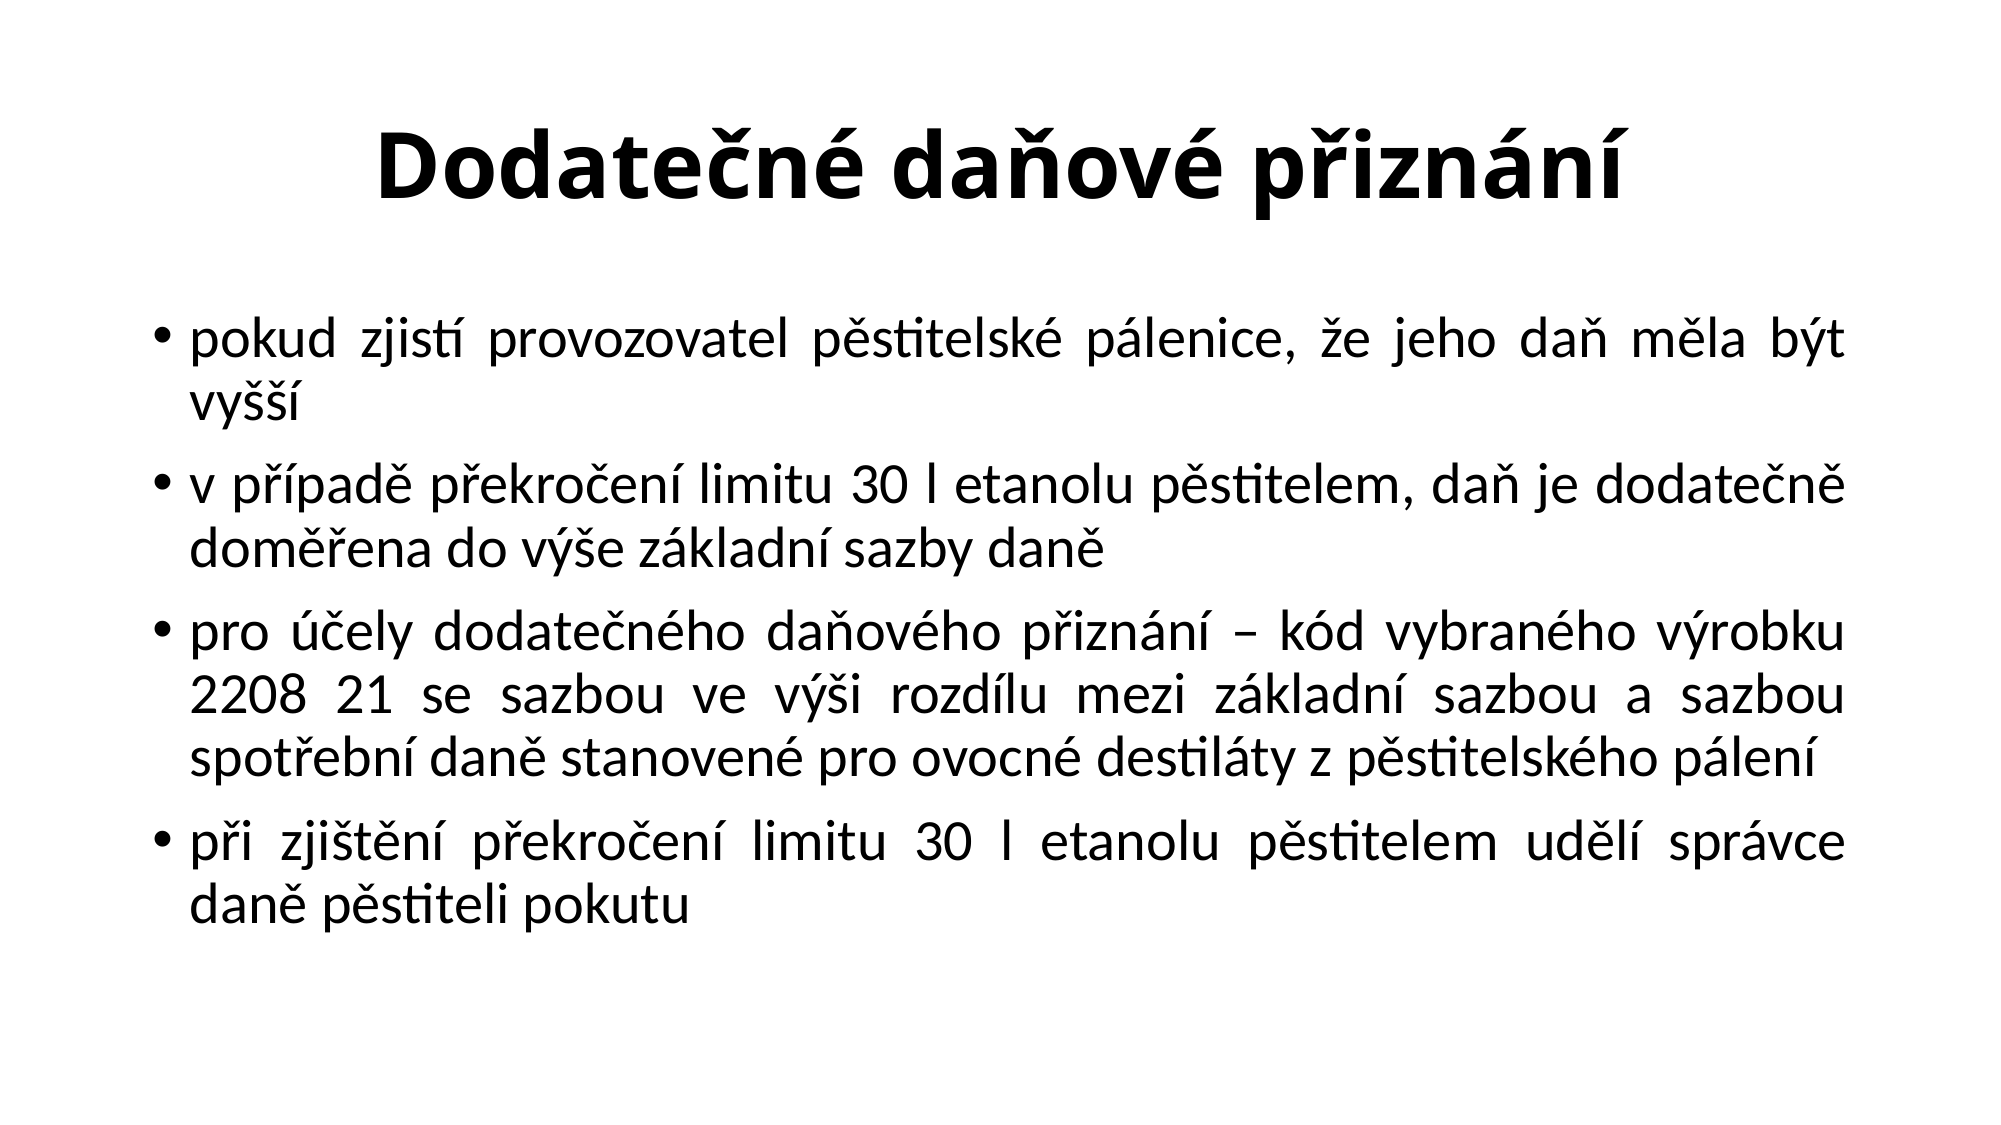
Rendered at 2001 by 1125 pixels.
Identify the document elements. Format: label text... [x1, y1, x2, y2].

list pokud zjistí provozovatel pěstitelské pálenice, že jeho daň měla být vyšší v případě překročení limitu 30 l etanolu pěstitelem, daň je dodatečně doměřena do výše základní sazby daně pro účely dodatečného daňového přiznání – kód vybraného výrobku 2208 21 se sazbou ve výši rozdílu mezi základní sazbou a sazbou spotřební daně stanovené pro ovocné destiláty z pěstitelského pálení při zjištění překročení limitu 30 l etanolu pěstitelem udělí správce daně pěstiteli pokutu [137, 299, 1863, 1014]
title Dodatečné daňové přiznání [137, 59, 1863, 278]
